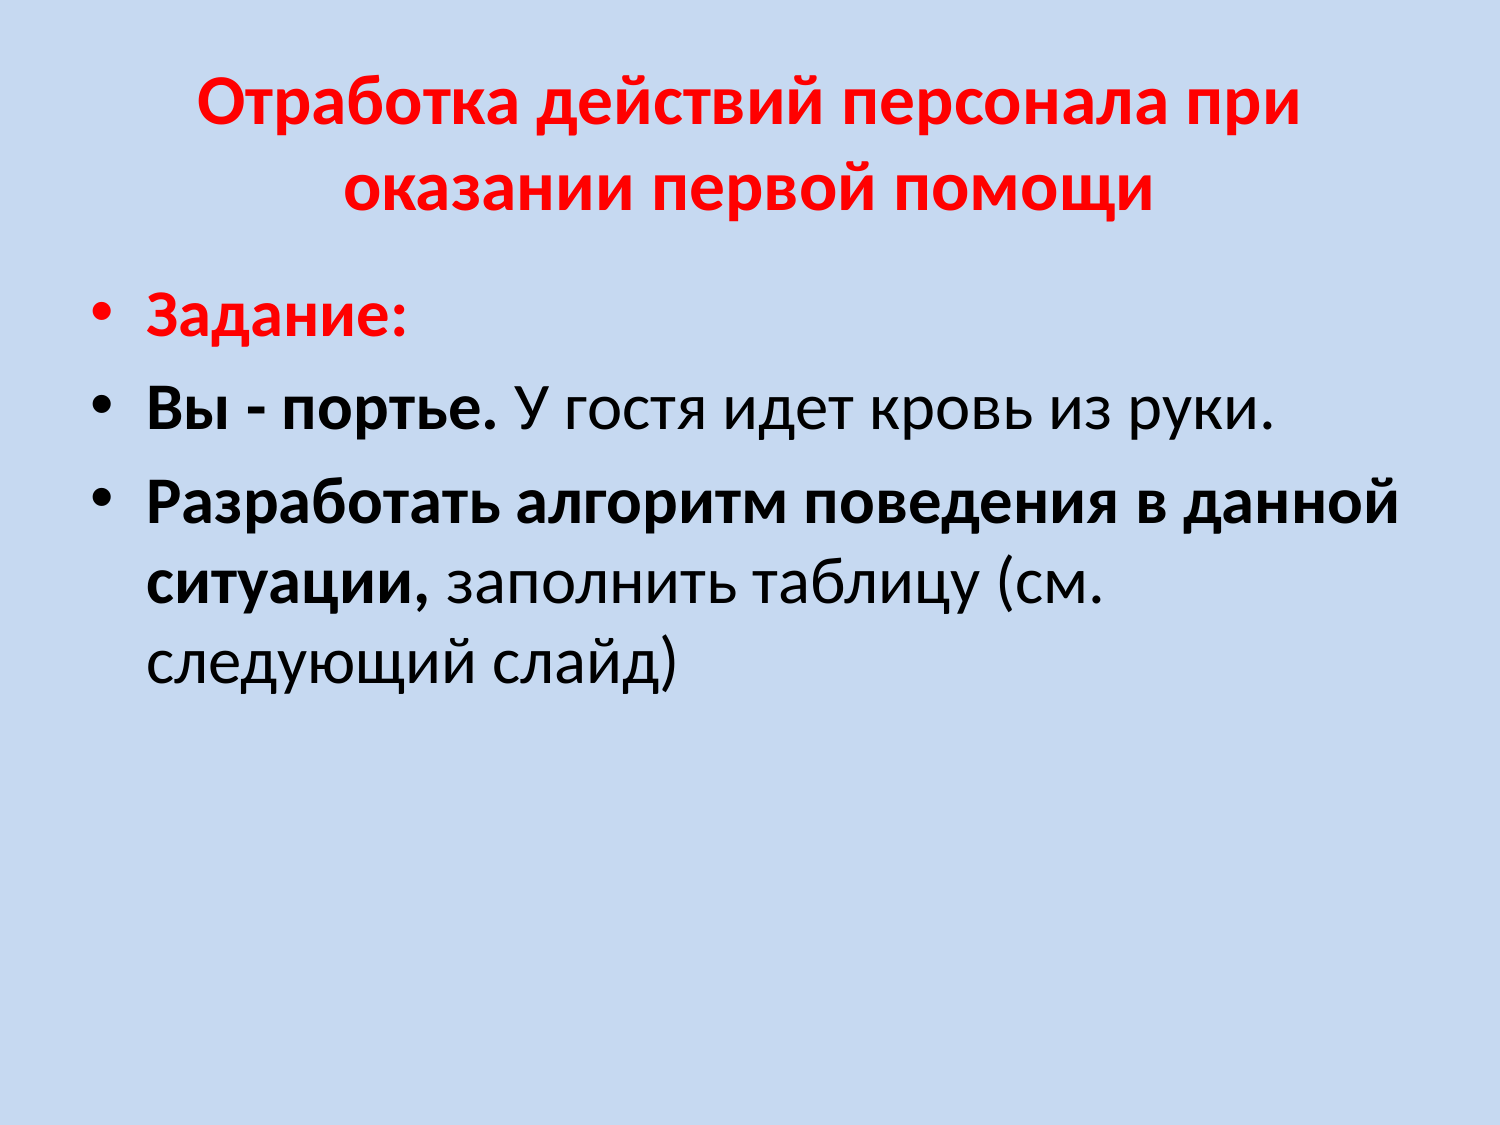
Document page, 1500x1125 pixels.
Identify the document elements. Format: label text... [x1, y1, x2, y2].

title Отработка действий персонала при оказании первой помощи [75, 45, 1425, 233]
list Задание: Вы - портье. У гостя идет кровь из руки. Разработать алгоритм поведения в данной ситуации, заполнить таблицу (см. следующий слайд) [75, 262, 1425, 1005]
